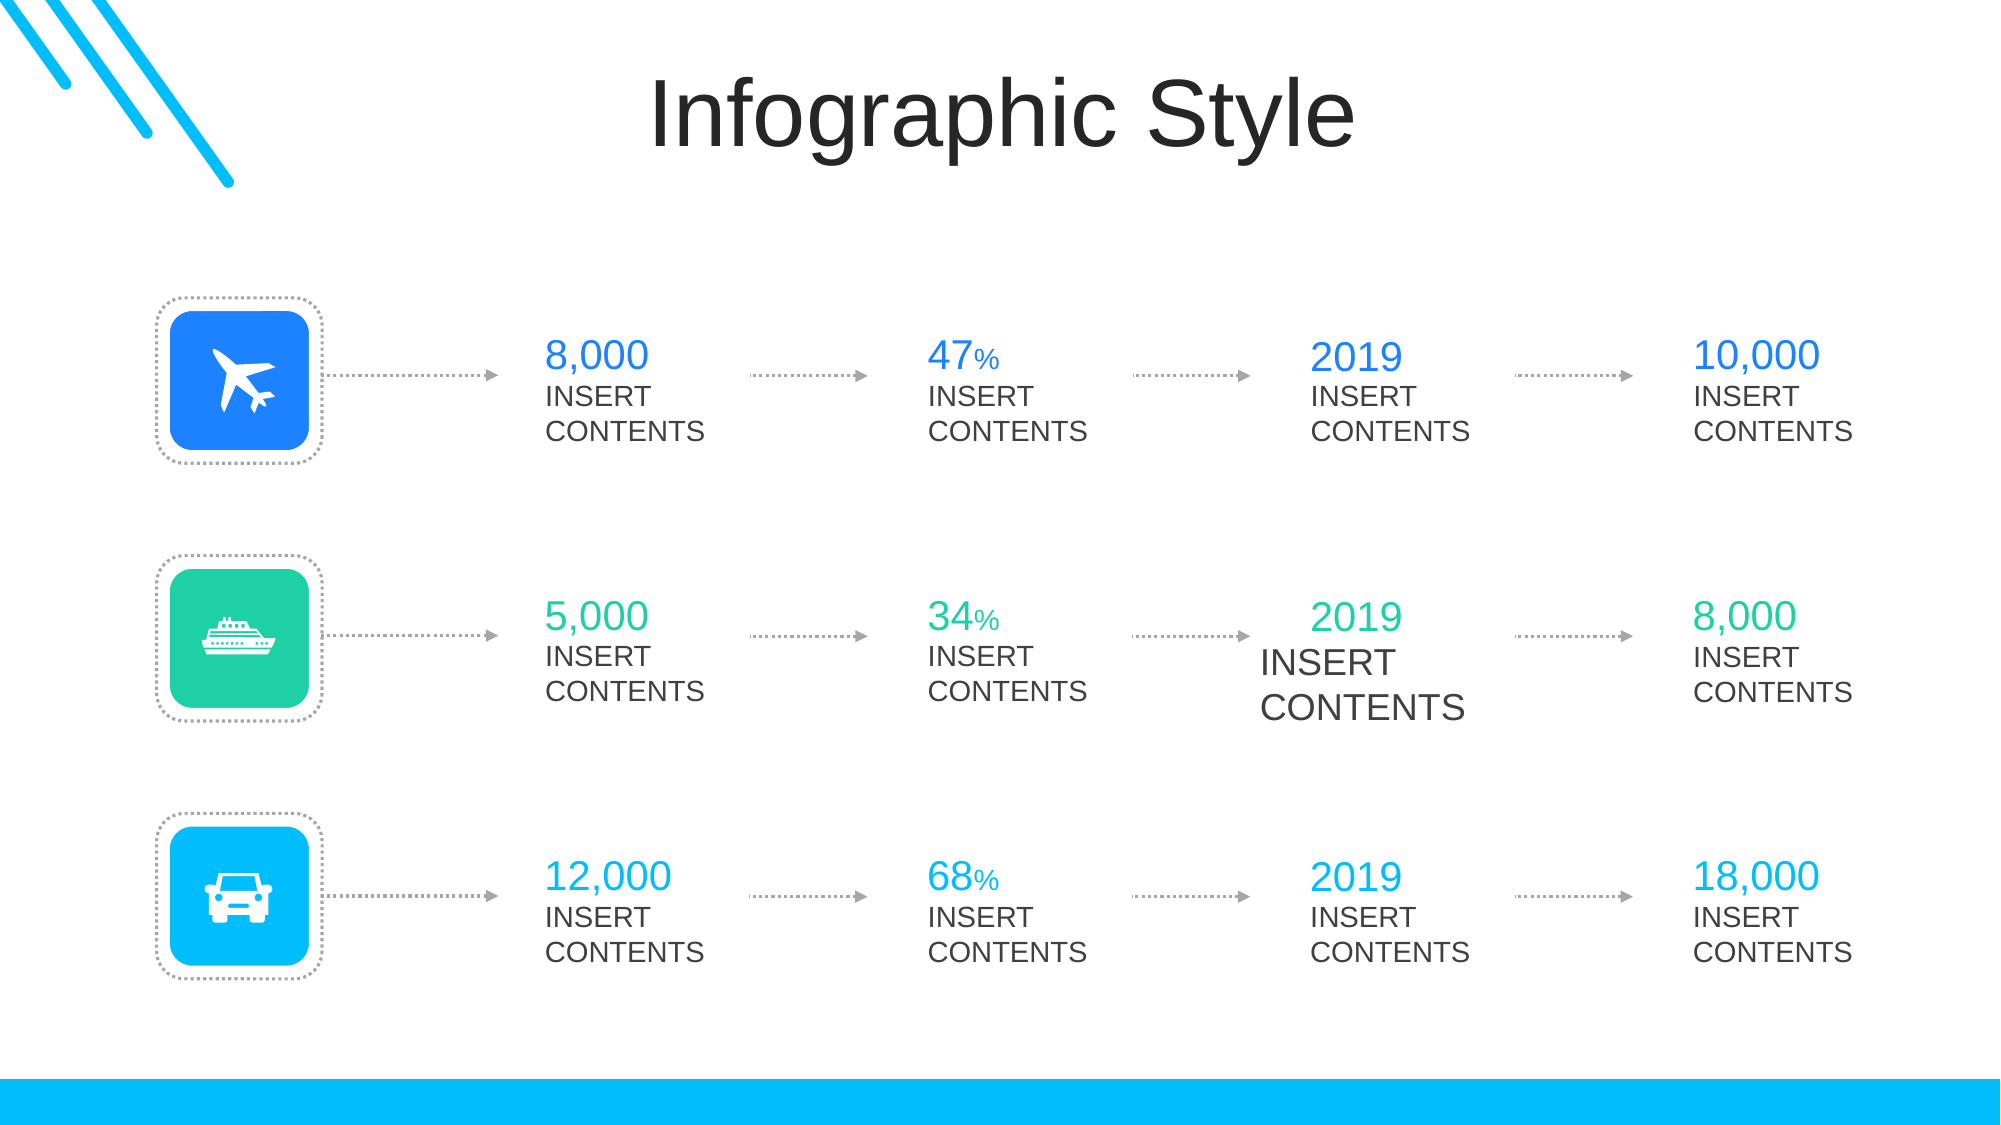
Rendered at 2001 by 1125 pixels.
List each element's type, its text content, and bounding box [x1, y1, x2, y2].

text_box 18,000 [1677, 841, 1854, 907]
text_box INSERT CONTENTS [530, 890, 729, 976]
text_box 8,000 [1677, 581, 1854, 646]
text_box [211, 348, 279, 416]
text_box INSERT CONTENTS [1678, 370, 1877, 455]
text_box INSERT CONTENTS [912, 630, 1112, 715]
text_box 68% [912, 841, 1088, 907]
text_box 2019 [1295, 321, 1472, 387]
text_box [203, 871, 274, 924]
text_box [155, 554, 324, 723]
text_box INSERT CONTENTS [1678, 890, 1877, 976]
text_box INSERT CONTENTS [1295, 370, 1495, 455]
text_box INSERT CONTENTS [530, 630, 729, 715]
text_box INSERT CONTENTS [912, 890, 1111, 976]
text_box 2019 [1295, 582, 1471, 648]
text_box [155, 812, 324, 980]
text_box INSERT CONTENTS [530, 369, 729, 455]
text_box [155, 296, 324, 465]
text_box 2019 [1295, 842, 1471, 908]
text_box INSERT CONTENTS [1678, 630, 1877, 716]
text_box 12,000 [529, 841, 706, 906]
text_box 34% [912, 580, 1089, 646]
text_box 5,000 [529, 580, 706, 646]
text_box INSERT CONTENTS [913, 369, 1112, 455]
text_box INSERT CONTENTS [1295, 890, 1494, 976]
text_box 10,000 [1678, 320, 1854, 386]
text_box [200, 615, 277, 656]
text_box INSERT CONTENTS [1245, 630, 1492, 736]
text_box 8,000 [529, 320, 706, 386]
list Infographic Style [53, 55, 1952, 175]
text_box 47% [912, 320, 1089, 386]
